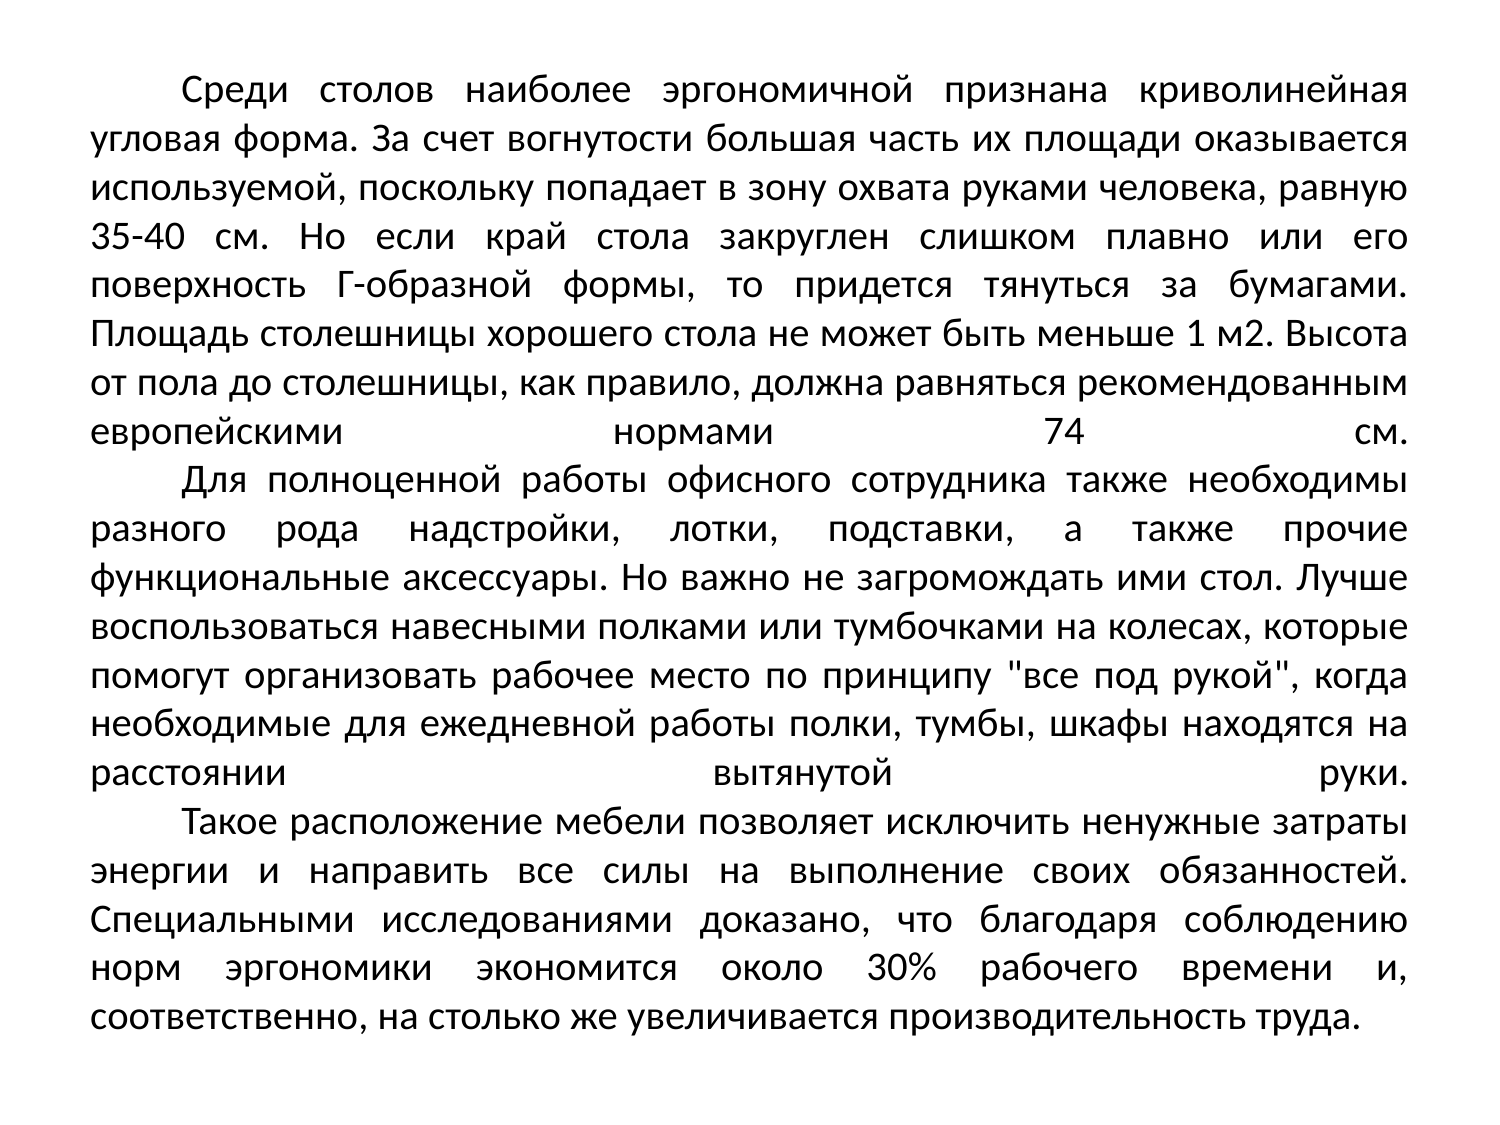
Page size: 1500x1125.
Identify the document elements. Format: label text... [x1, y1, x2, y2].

list Среди столов наиболее эргономичной признана криволинейная угловая форма. За счет вогнутости большая часть их площади оказывается используемой, поскольку попадает в зону охвата руками человека, равную 35-40 см. Но если край стола закруглен слишком плавно или его поверхность Г-образной формы, то придется тянуться за бумагами. Площадь столешницы хорошего стола не может быть меньше 1 м2. Высота от пола до столешницы, как правило, должна равняться рекомендованным европейскими нормами 74 см. Для полноценной работы офисного сотрудника также необходимы разного рода надстройки, лотки, подставки, а также прочие функциональные аксессуары. Но важно не загромождать ими стол. Лучше воспользоваться навесными полками или тумбочками на колесах, которые помогут организовать рабочее место по принципу "все под рукой", когда необходимые для ежедневной работы полки, тумбы, шкафы находятся на расстоянии вытянутой руки. Такое расположение мебели позволяет исключить ненужные затраты энергии и направить все силы на выполнение своих обязанностей. Специальными исследованиями доказано, что благодаря соблюдению норм эргономики экономится около 30% рабочего времени и, соответственно, на столько же увеличивается производительность труда. [75, 54, 1425, 1083]
